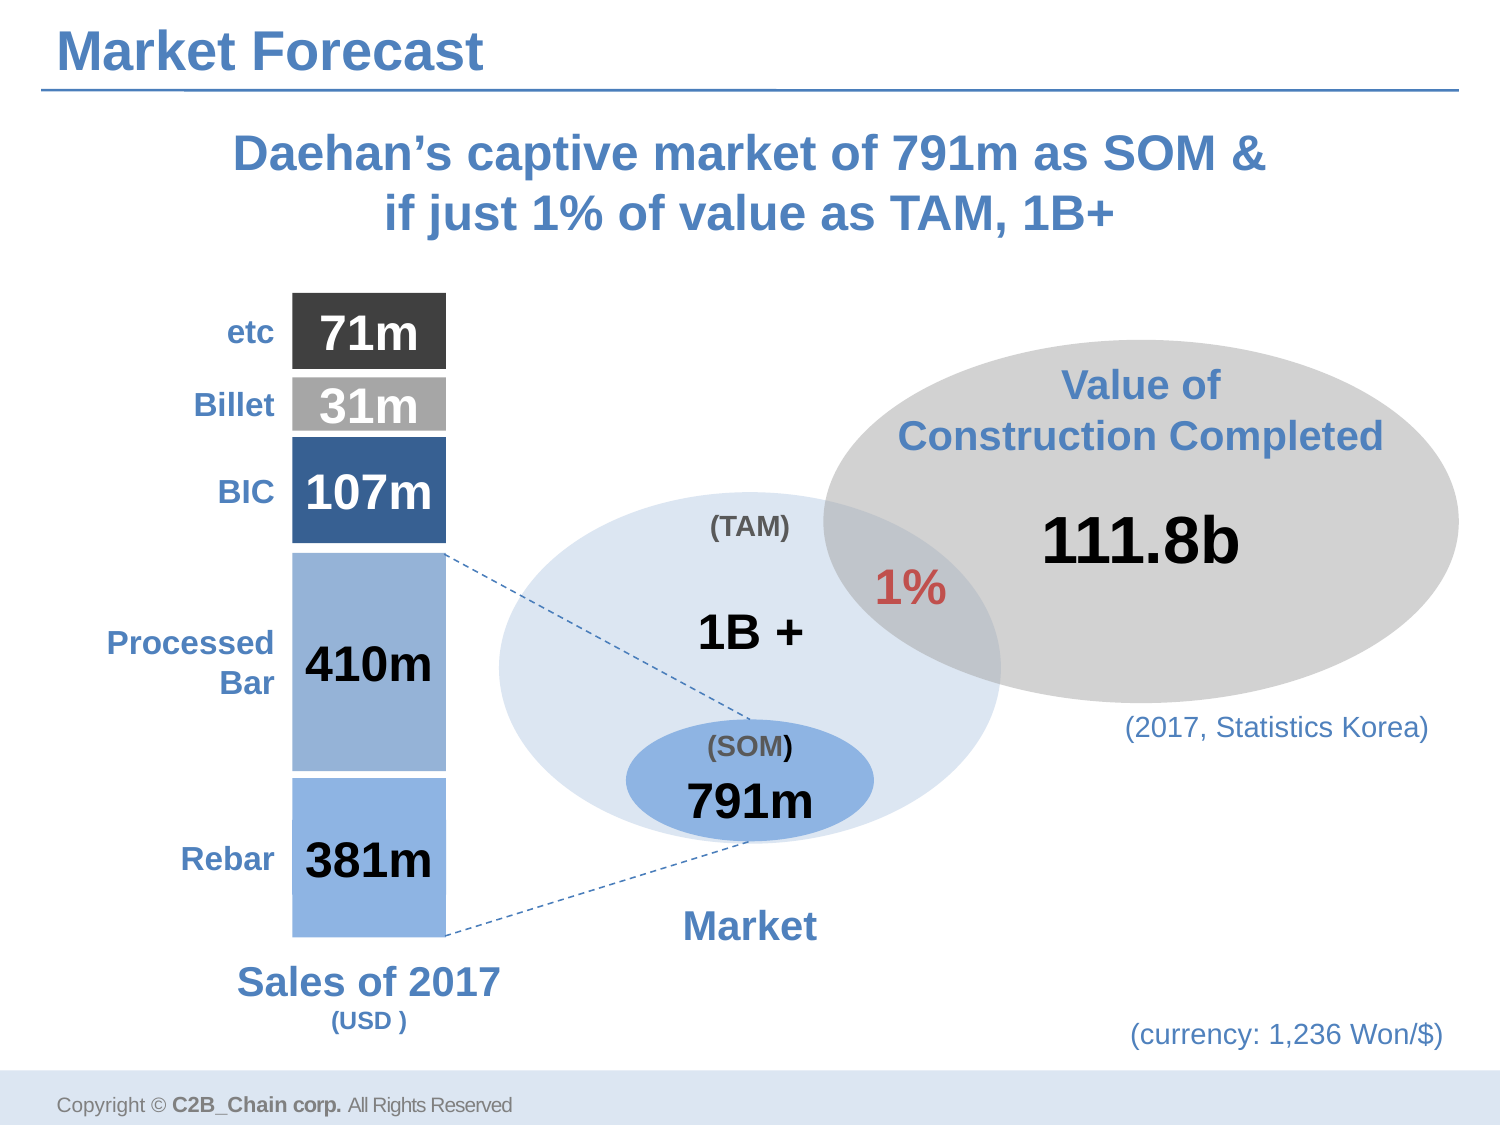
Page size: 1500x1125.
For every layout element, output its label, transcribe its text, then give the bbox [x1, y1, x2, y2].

text_box [1025, 337, 1257, 350]
text_box 1B + [755, 592, 870, 667]
text_box Processed Bar [90, 613, 286, 709]
text_box [755, 622, 1002, 835]
text_box Market [632, 891, 868, 957]
text_box 111.8b [1005, 489, 1277, 585]
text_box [291, 777, 447, 938]
text_box Sales of 2017 (USD ) [187, 947, 551, 1043]
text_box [291, 448, 447, 544]
text_box etc [90, 303, 287, 358]
text_box (SOM) [662, 719, 838, 770]
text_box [443, 553, 751, 720]
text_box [444, 841, 751, 937]
text_box [623, 735, 662, 826]
text_box [753, 836, 833, 846]
text_box (2017, Statistics Korea) [1095, 701, 1459, 751]
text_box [291, 552, 447, 772]
text_box 791m [662, 770, 838, 836]
text_box [838, 735, 877, 826]
text_box (currency: 1,236 Won/$) [1095, 1008, 1459, 1058]
text_box [666, 490, 823, 500]
text_box Rebar [90, 830, 286, 885]
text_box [292, 376, 447, 443]
text_box Billet [90, 376, 287, 431]
text_box Daehan’s captive market of 791m as SOM & if just 1% of value as TAM, 1B+ [41, 113, 1459, 249]
text_box [821, 419, 1461, 704]
text_box [690, 836, 810, 844]
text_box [292, 292, 447, 370]
title Market Forecast [41, 7, 1317, 90]
text_box 1% [852, 546, 970, 622]
text_box BIC [90, 462, 286, 517]
text_box Value of Construction Completed [875, 350, 1407, 466]
text_box [557, 501, 845, 592]
text_box [511, 727, 662, 835]
text_box (TAM) [662, 500, 824, 550]
